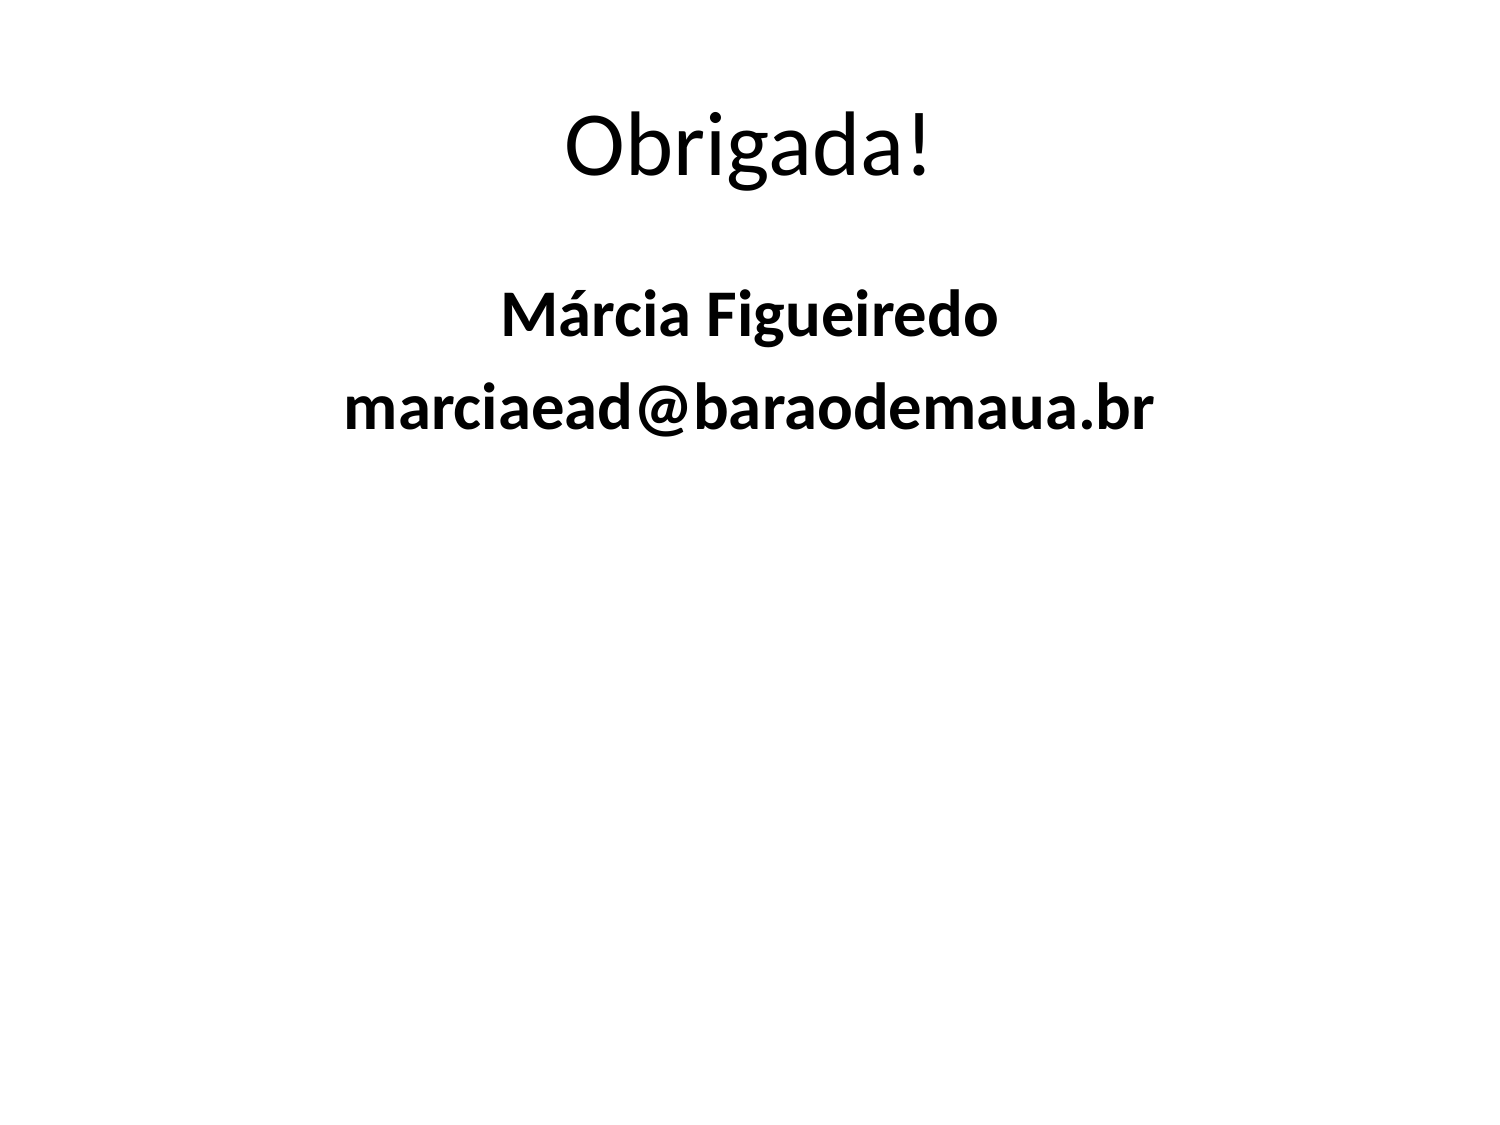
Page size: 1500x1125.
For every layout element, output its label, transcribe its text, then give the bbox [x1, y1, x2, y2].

title Obrigada! [75, 45, 1425, 233]
list Márcia Figueiredo marciaead@baraodemaua.br [75, 262, 1425, 1005]
